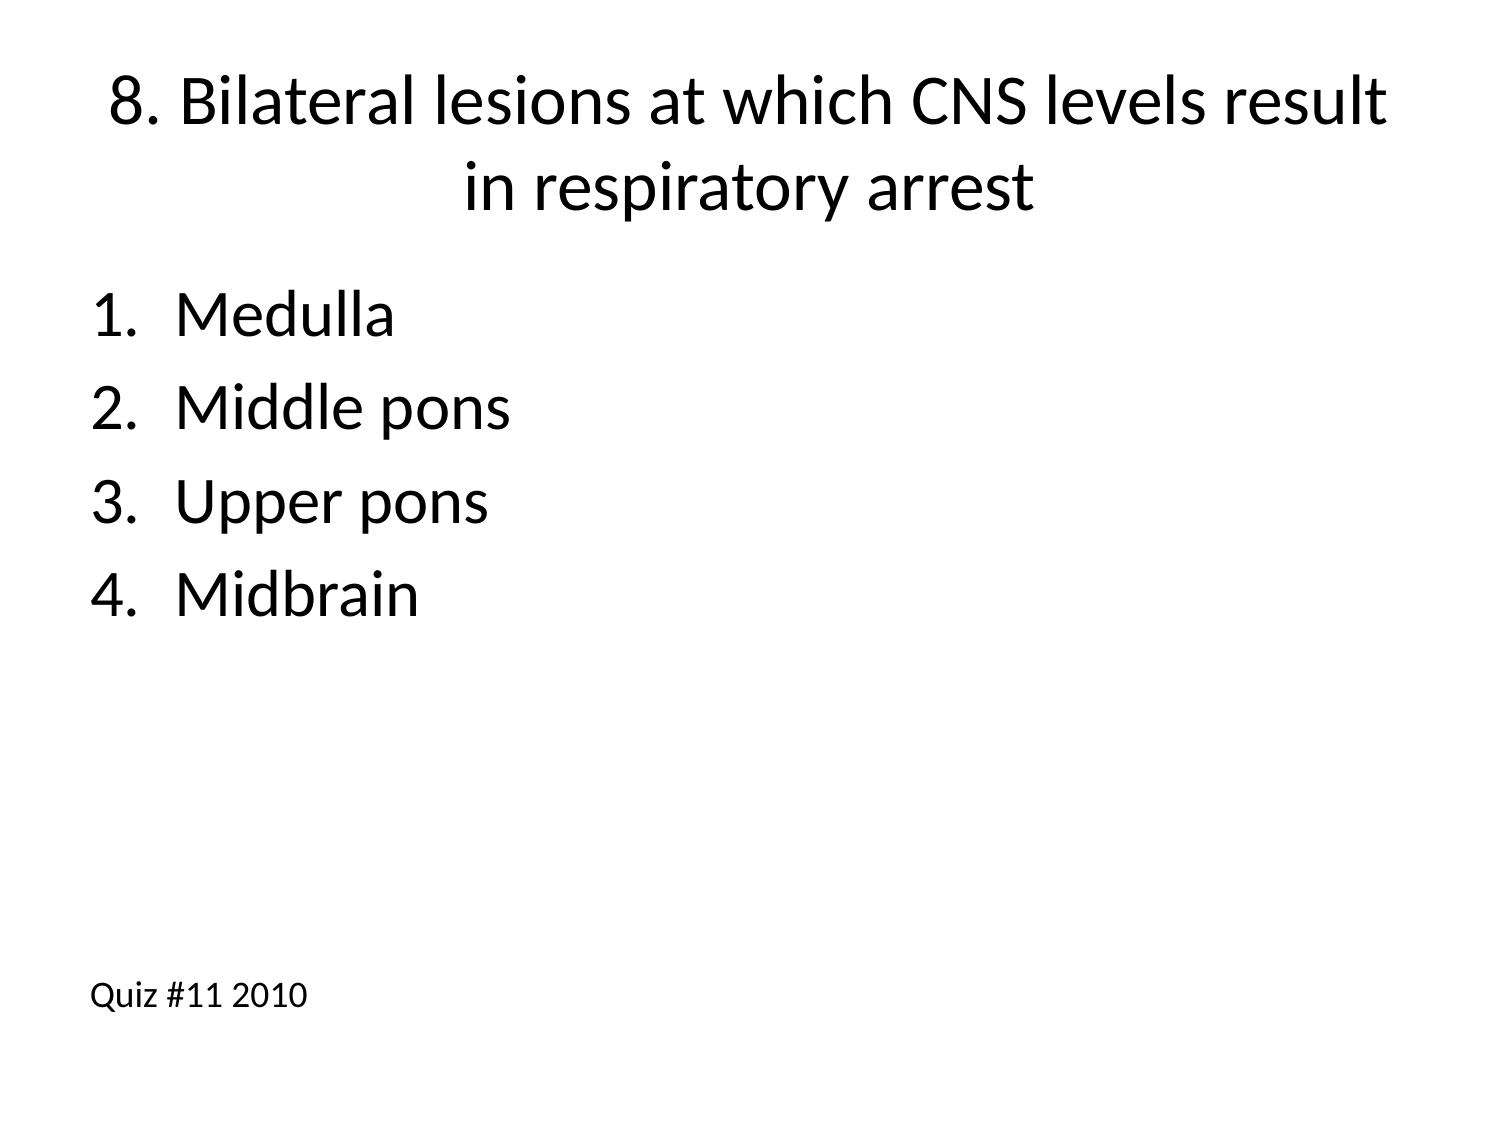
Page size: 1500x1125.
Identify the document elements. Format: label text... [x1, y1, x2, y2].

list Medulla Middle pons Upper pons Midbrain [75, 262, 750, 1005]
title 8. Bilateral lesions at which CNS levels result in respiratory arrest [75, 45, 1425, 233]
text_box Quiz #11 2010 [75, 962, 325, 1023]
